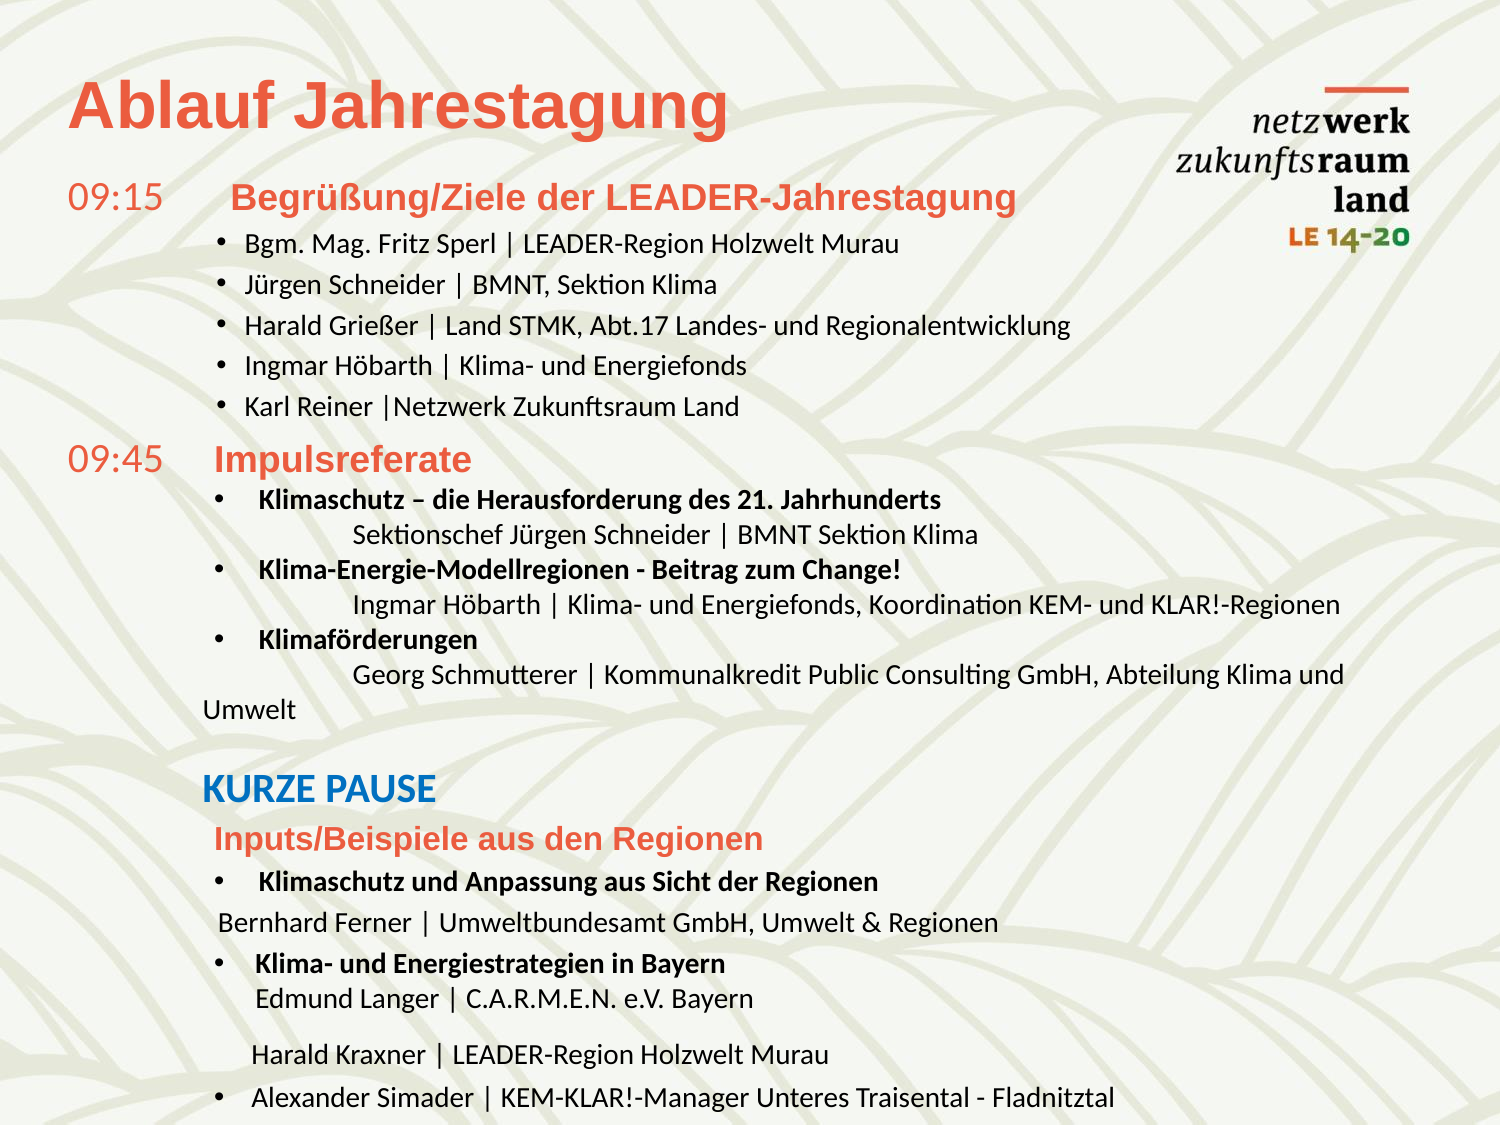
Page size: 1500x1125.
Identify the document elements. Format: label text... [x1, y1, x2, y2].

title Ablauf Jahrestagung [53, 54, 1404, 160]
list 09:15 Begrüßung/Ziele der LEADER-Jahrestagung Bgm. Mag. Fritz Sperl | LEADER-Region Holzwelt Murau Jürgen Schneider | BMNT, Sektion Klima Harald Grießer | Land STMK, Abt.17 Landes- und Regionalentwicklung Ingmar Höbarth | Klima- und Energiefonds Karl Reiner |Netzwerk Zukunftsraum Land 09:45 Impulsreferate Klimaschutz – die Herausforderung des 21. Jahrhunderts Sektionschef Jürgen Schneider | BMNT Sektion Klima Klima-Energie-Modellregionen - Beitrag zum Change! Ingmar Höbarth | Klima- und Energiefonds, Koordination KEM- und KLAR!-Regionen Klimaförderungen Georg Schmutterer | Kommunalkredit Public Consulting GmbH, Abteilung Klima und Umwelt KURZE PAUSE Inputs/Beispiele aus den Regionen Klimaschutz und Anpassung aus Sicht der Regionen Bernhard Ferner | Umweltbundesamt GmbH, Umwelt & Regionen Klima- und Energiestrategien in Bayern Edmund Langer | C.A.R.M.E.N. e.V. Bayern Harald Kraxner | LEADER-Region Holzwelt Murau Alexander Simader | KEM-KLAR!-Manager Unteres Traisental - Fladnitztal [53, 160, 1404, 904]
picture [0, 0, 1500, 1125]
